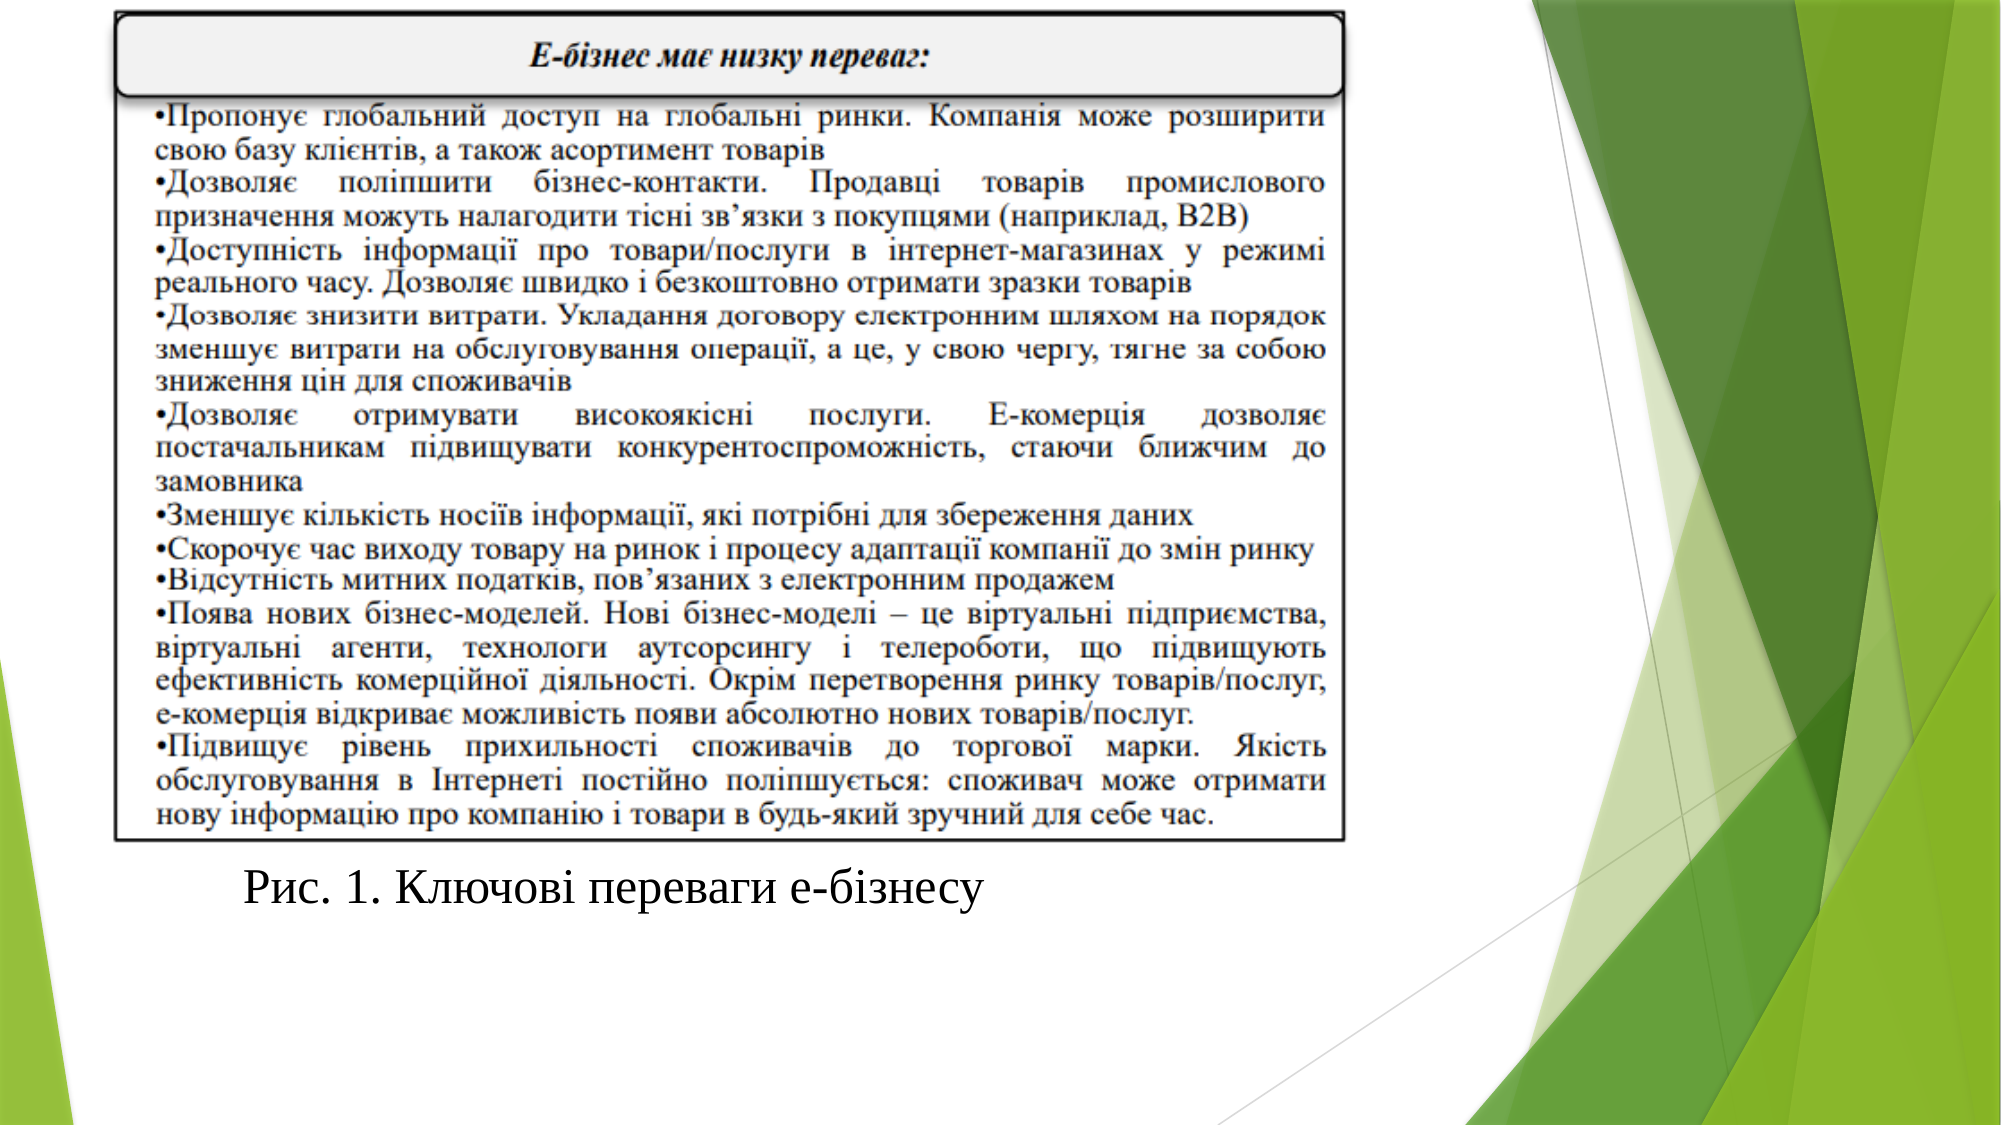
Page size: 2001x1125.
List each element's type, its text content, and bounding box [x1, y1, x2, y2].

text_box Рис. 1. Ключові переваги е-бізнесу [228, 855, 1231, 921]
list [95, 0, 1358, 847]
